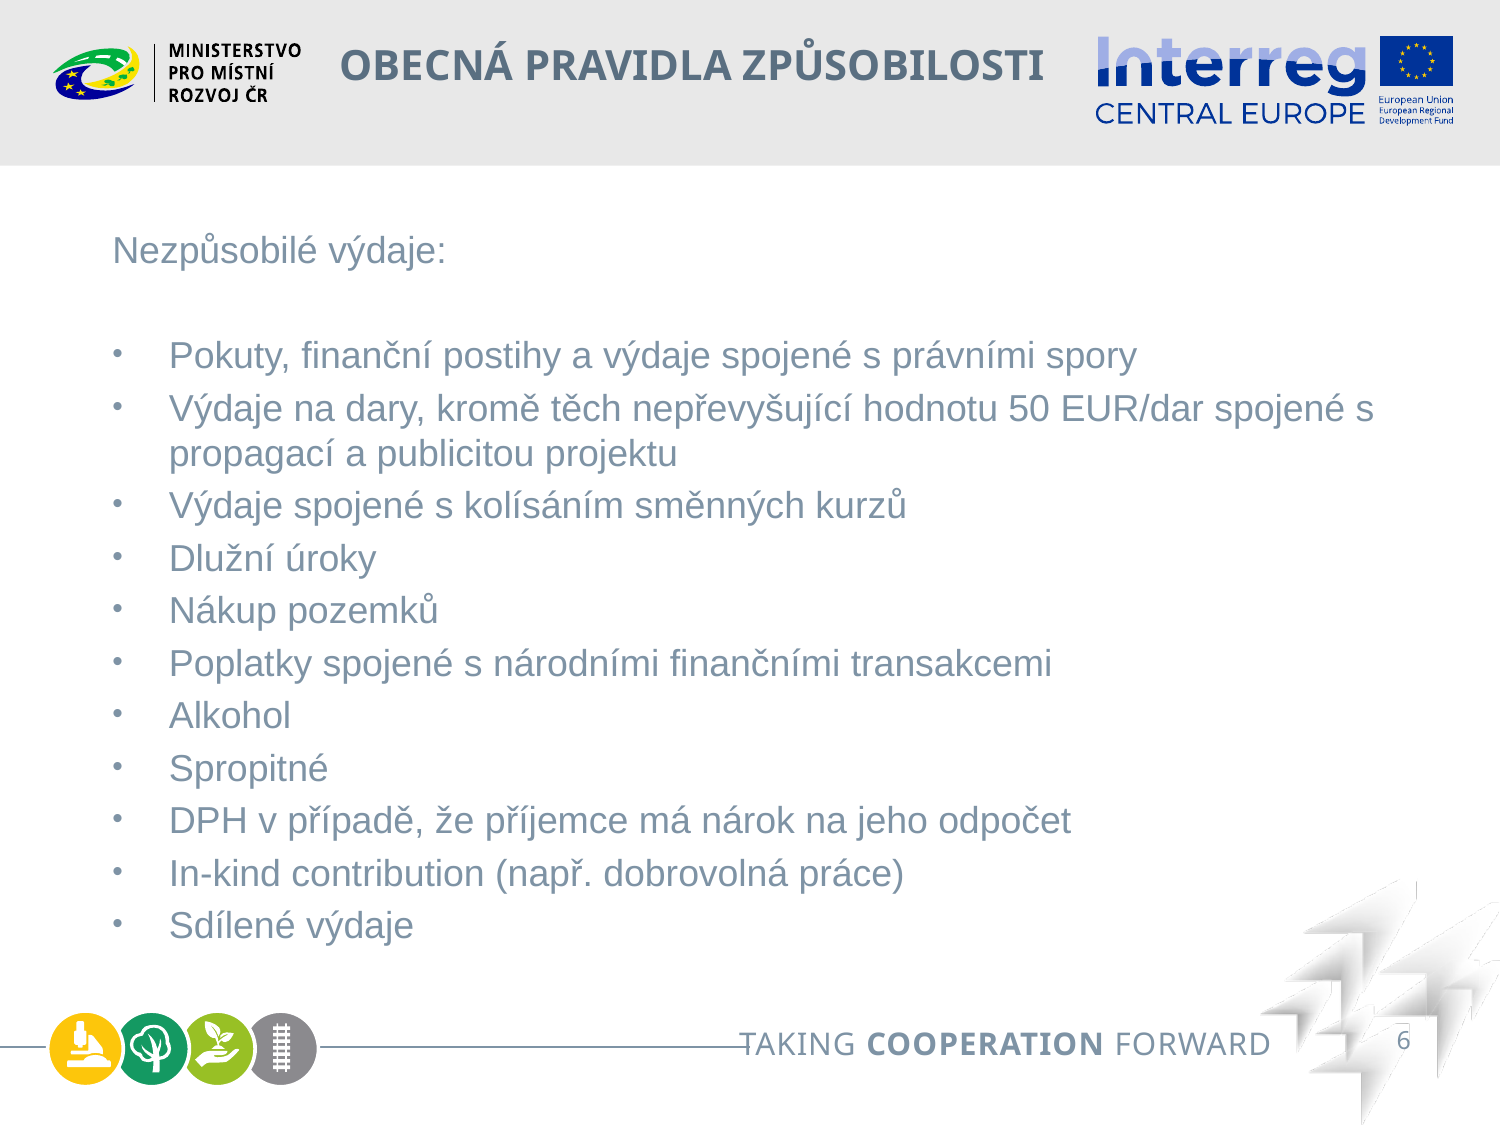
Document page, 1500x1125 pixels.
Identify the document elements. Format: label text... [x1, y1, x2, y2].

title Obecná pravidla způsobilosti [289, 30, 1258, 114]
picture [1260, 878, 1500, 1125]
list Nezpůsobilé výdaje: Pokuty, finanční postihy a výdaje spojené s právními spory Výdaje na dary, kromě těch nepřevyšující hodnotu 50 EUR/dar spojené s propagací a publicitou projektu Výdaje spojené s kolísáním směnných kurzů Dlužní úroky Nákup pozemků Poplatky spojené s národními finančními transakcemi Alkohol Spropitné DPH v případě, že příjemce má nárok na jeho odpočet In-kind contribution (např. dobrovolná práce) Sdílené výdaje [76, 208, 1427, 1012]
